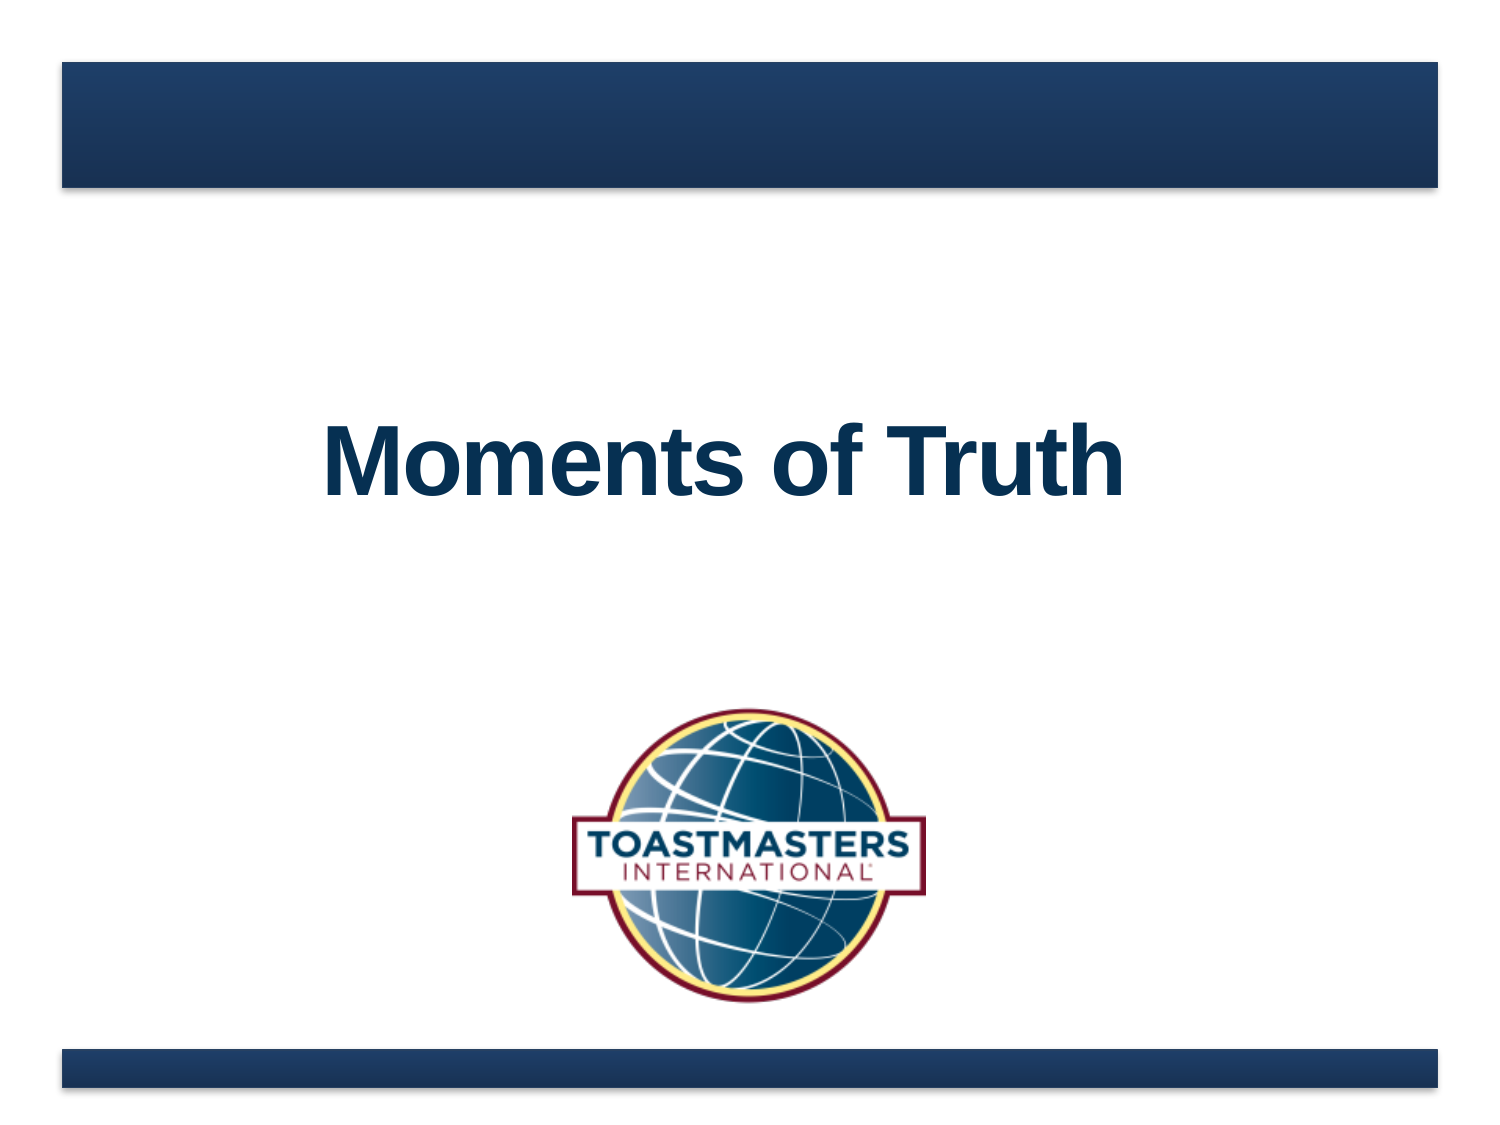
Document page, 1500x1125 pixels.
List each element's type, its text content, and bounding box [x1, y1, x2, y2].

title Moments of Truth [99, 387, 1375, 629]
picture [572, 697, 926, 1013]
